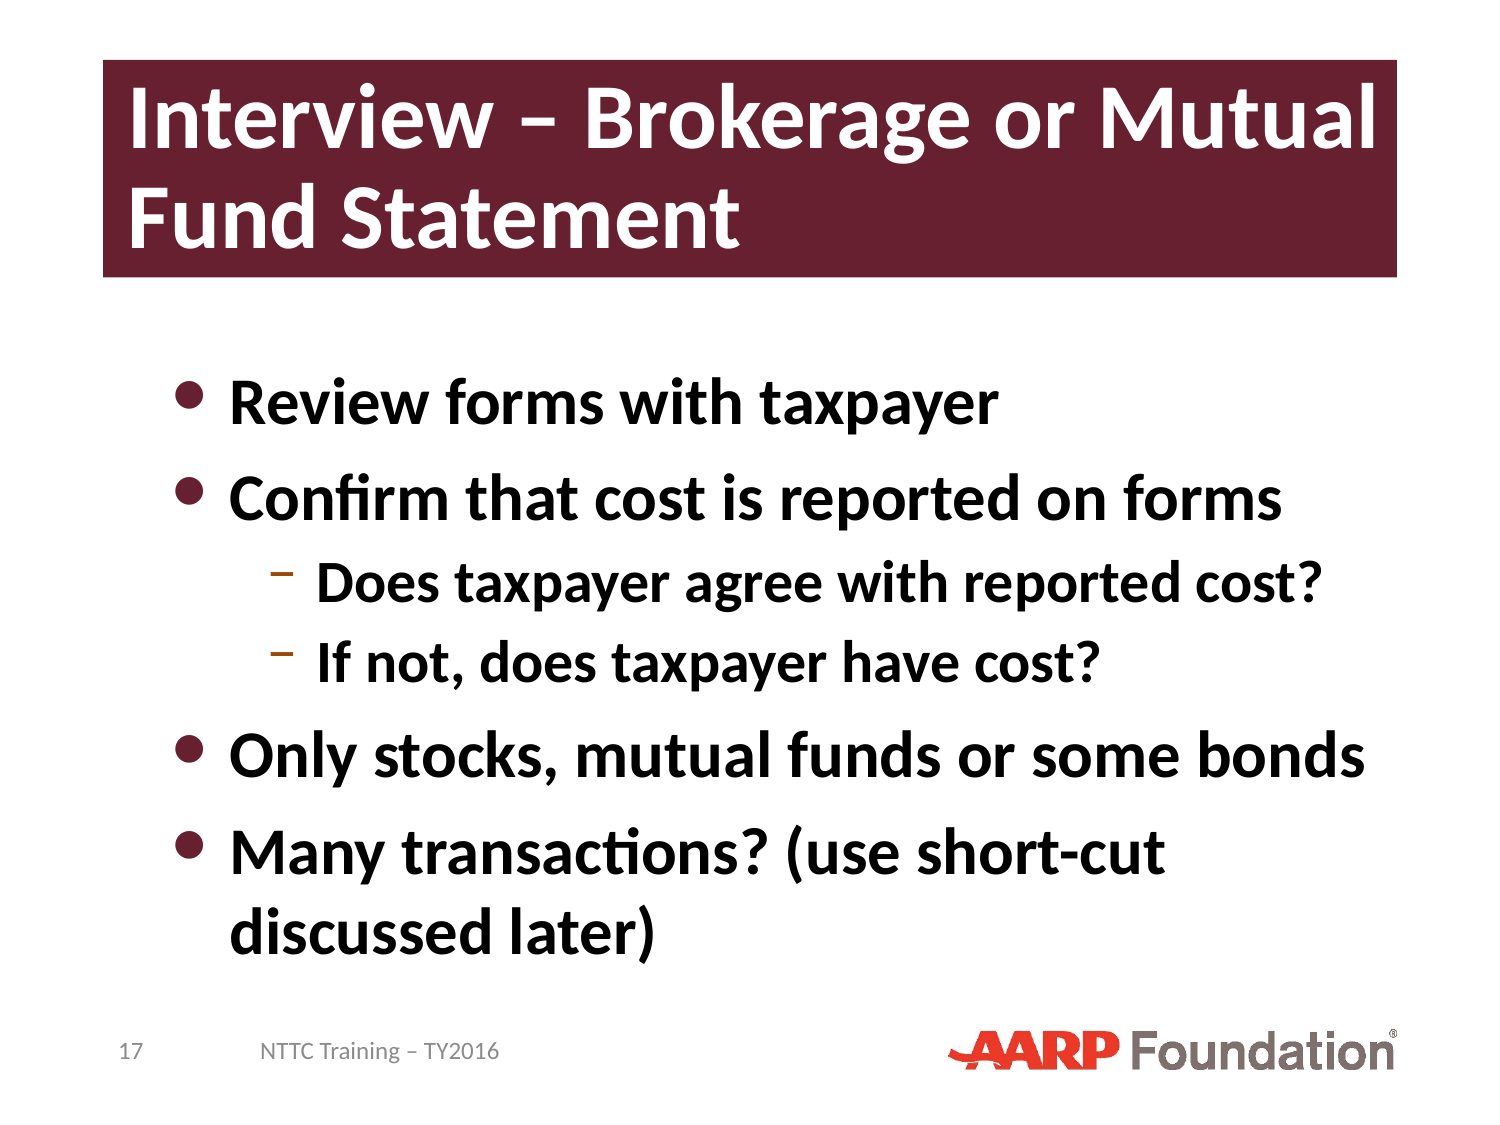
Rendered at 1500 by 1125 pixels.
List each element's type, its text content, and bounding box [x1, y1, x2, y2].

title Interview – Brokerage or Mutual Fund Statement [103, 59, 1397, 278]
footer NTTC Training – TY2016 [245, 1019, 812, 1080]
picture [948, 1029, 1397, 1070]
slide_number 17 [103, 1019, 208, 1080]
list Review forms with taxpayer Confirm that cost is reported on forms Does taxpayer agree with reported cost? If not, does taxpayer have cost? Only stocks, mutual funds or some bonds Many transactions? (use short-cut discussed later) [156, 350, 1394, 988]
